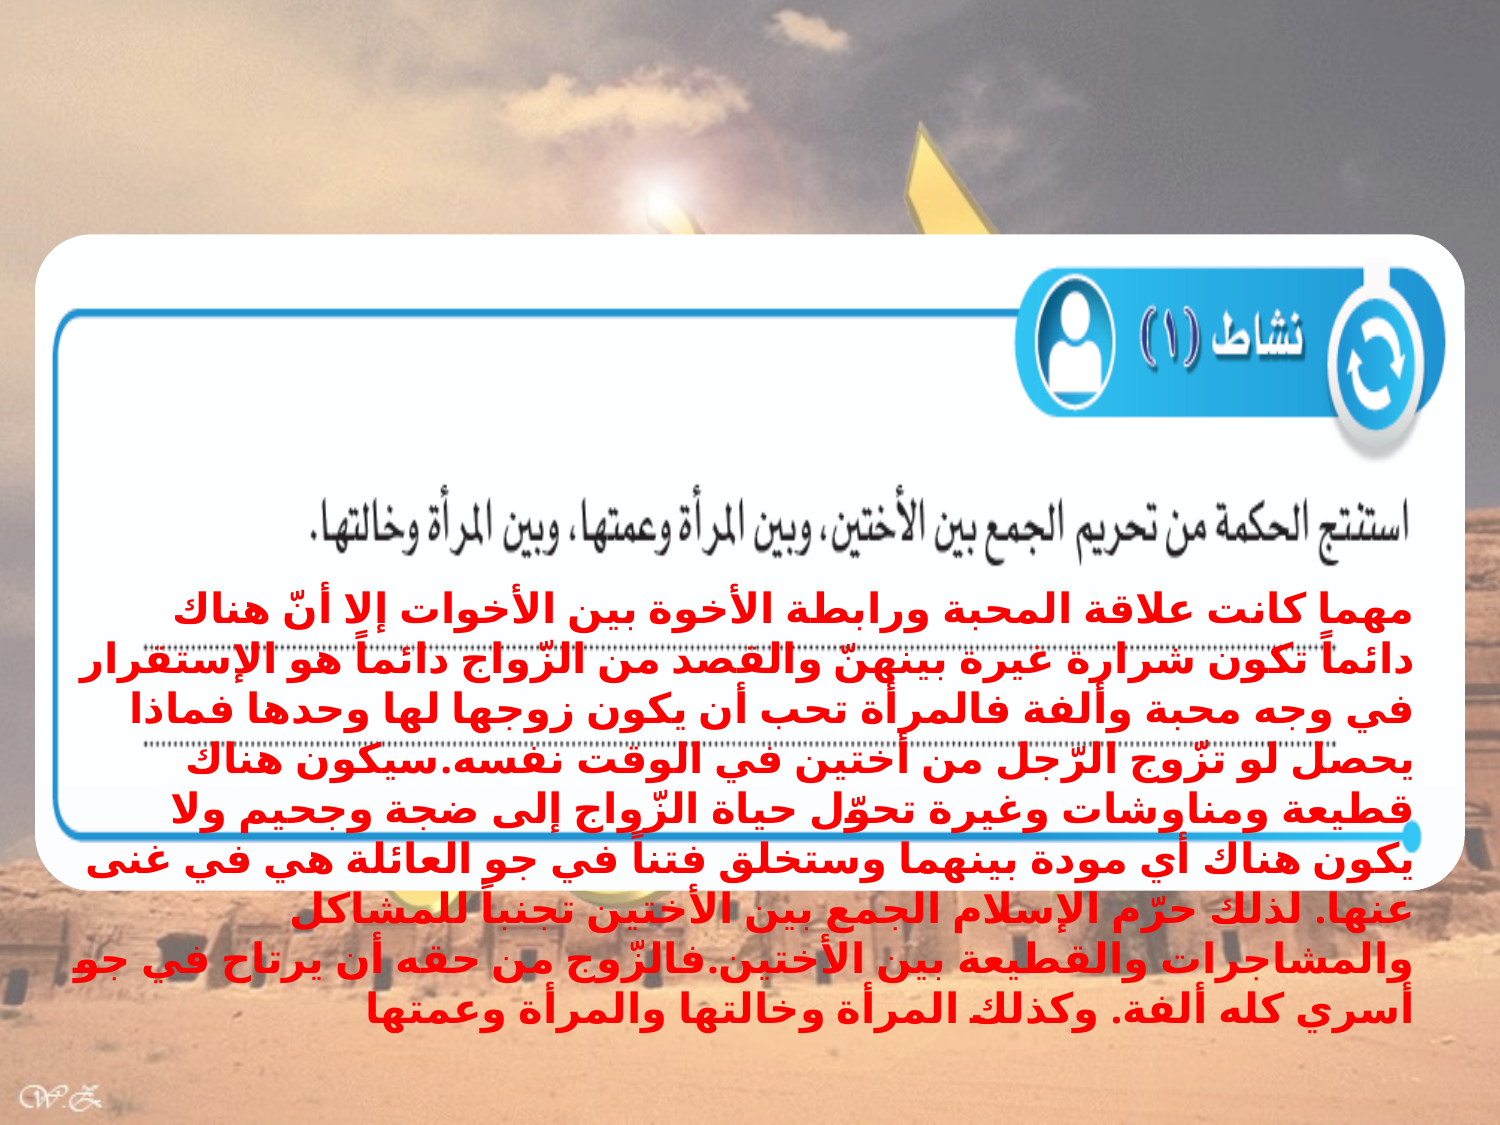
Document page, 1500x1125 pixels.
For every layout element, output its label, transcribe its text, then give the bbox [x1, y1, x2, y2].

text_box مهما كانت علاقة المحبة ورابطة الأخوة بين الأخوات إلا أنّ هناك دائماً تكون شرارة غيرة بينهنّ والقصد من الزّواج دائماً هو الإستقرار في وجه محبة وألفة فالمرأة تحب أن يكون زوجها لها وحدها فماذا يحصل لو تزّوج الرّجل من أختين في الوقت نفسه.سيكون هناك قطيعة ومناوشات وغيرة تحوّل حياة الزّواج إلى ضجة وجحيم ولا يكون هناك أي مودة بينهما وستخلق فتناً في جو العائلة هي في غنى عنها. لذلك حرّم الإسلام الجمع بين الأختين تجنباً للمشاكل والمشاجرات والقطيعة بين الأختين.فالزّوج من حقه أن يرتاح في جو أسري كله ألفة. وكذلك المرأة وخالتها والمرأة وعمتها [58, 900, 1430, 1125]
picture [34, 234, 1466, 891]
